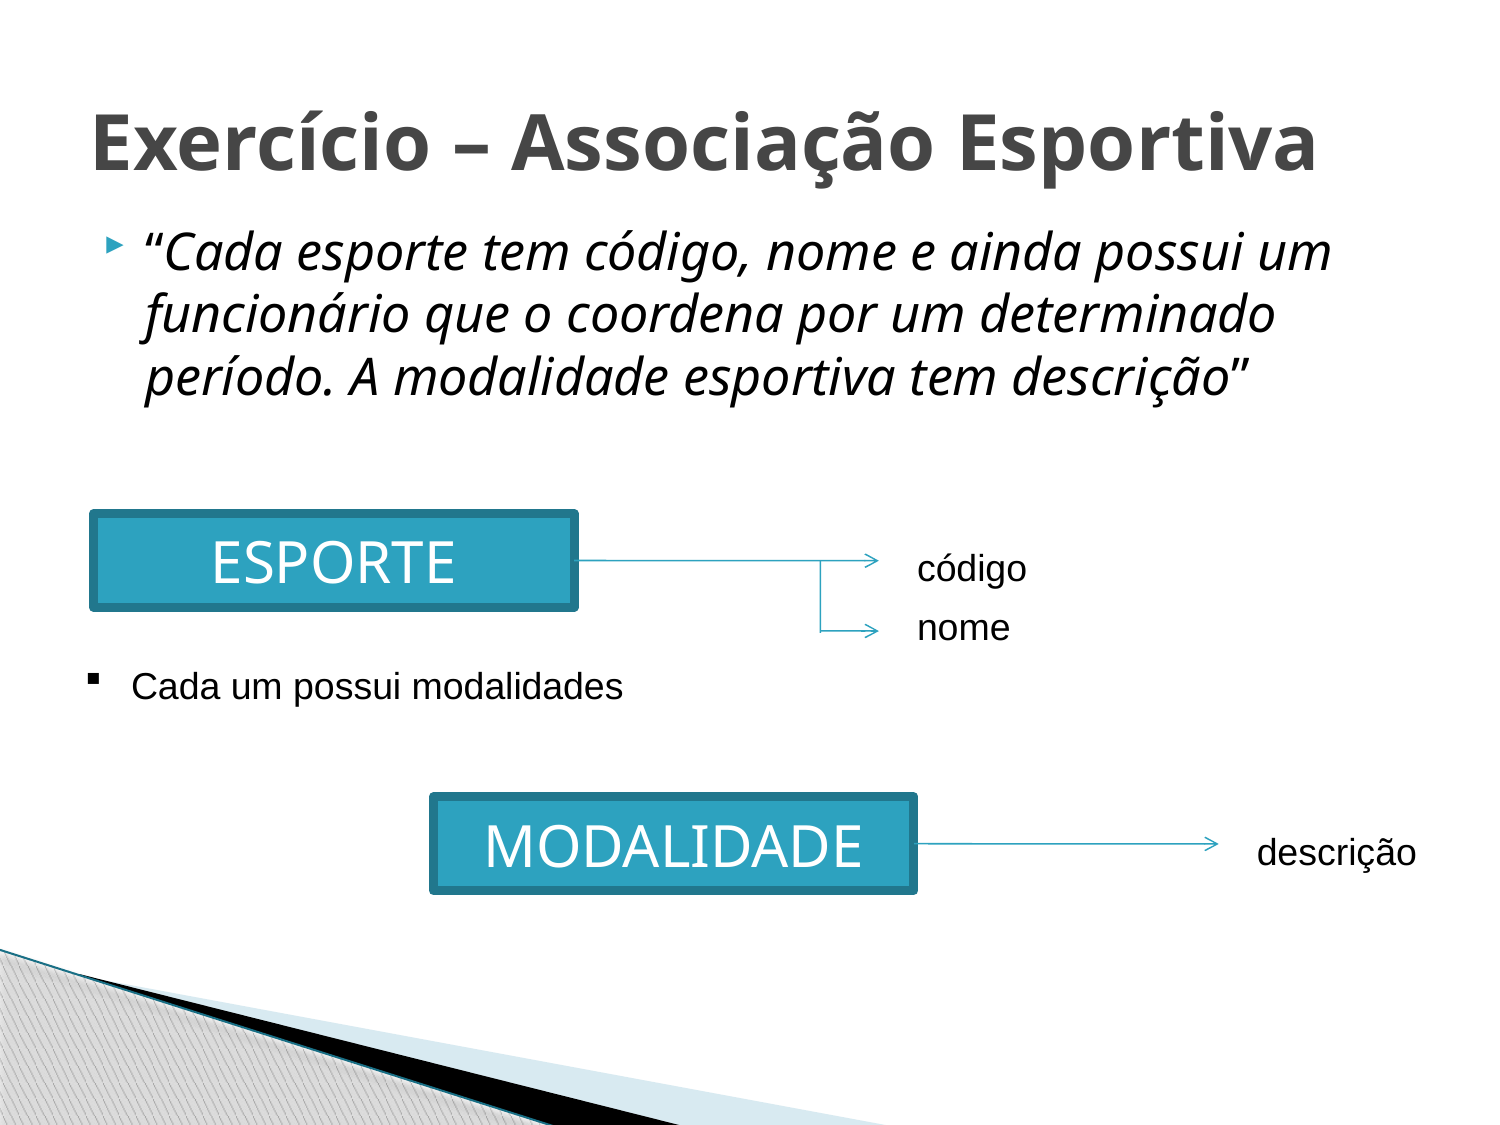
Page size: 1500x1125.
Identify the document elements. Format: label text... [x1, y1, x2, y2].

text_box ESPORTE [89, 509, 579, 612]
text_box MODALIDADE [429, 792, 918, 895]
text_box descrição [1242, 820, 1453, 880]
title Exercício – Associação Esportiva [75, 45, 1425, 233]
text_box código [902, 536, 1067, 595]
list “Cada esporte tem código, nome e ainda possui um funcionário que o coordena por um determinado período. A modalidade esportiva tem descrição” [70, 210, 1421, 493]
text_box Cada um possui modalidades [70, 654, 903, 714]
text_box nome [902, 595, 1067, 656]
